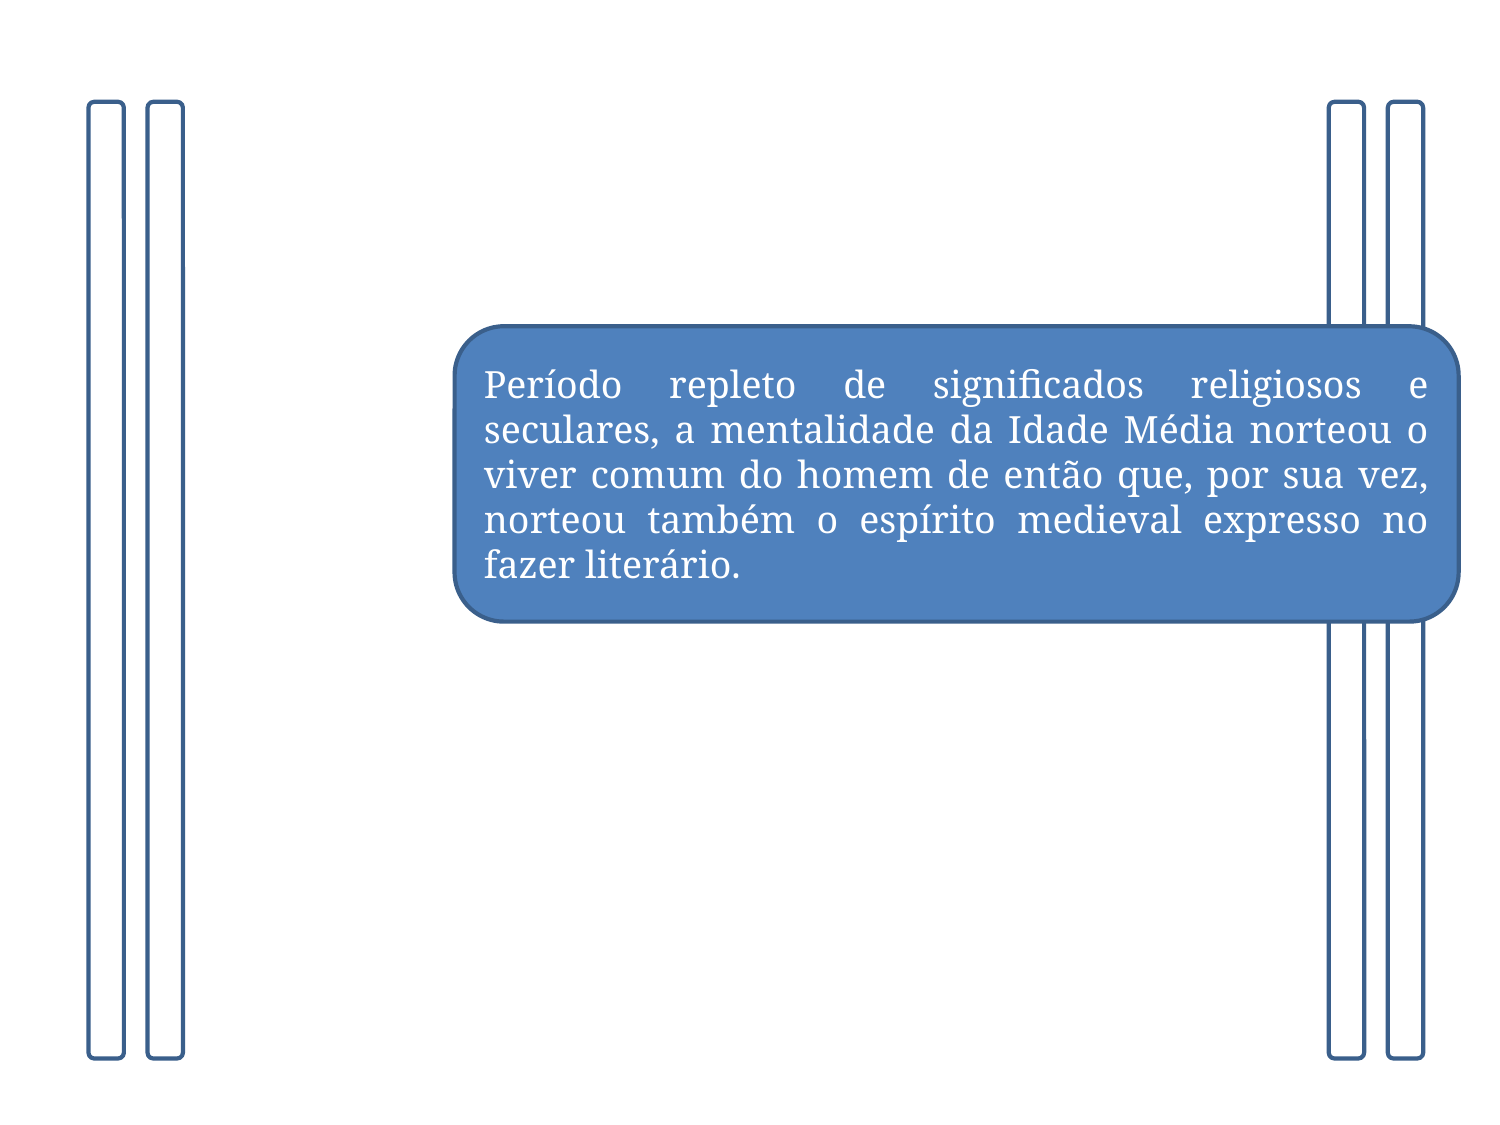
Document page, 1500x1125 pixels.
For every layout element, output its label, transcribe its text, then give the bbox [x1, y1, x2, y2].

text_box [1326, 624, 1367, 1061]
text_box Período repleto de significados religiosos e seculares, a mentalidade da Idade Média norteou o viver comum do homem de então que, por sua vez, norteou também o espírito medieval expresso no fazer literário. [452, 324, 1461, 624]
text_box [1385, 99, 1426, 326]
text_box [86, 99, 126, 1061]
text_box [1385, 622, 1426, 1061]
text_box [1326, 99, 1367, 324]
text_box [145, 99, 186, 1061]
